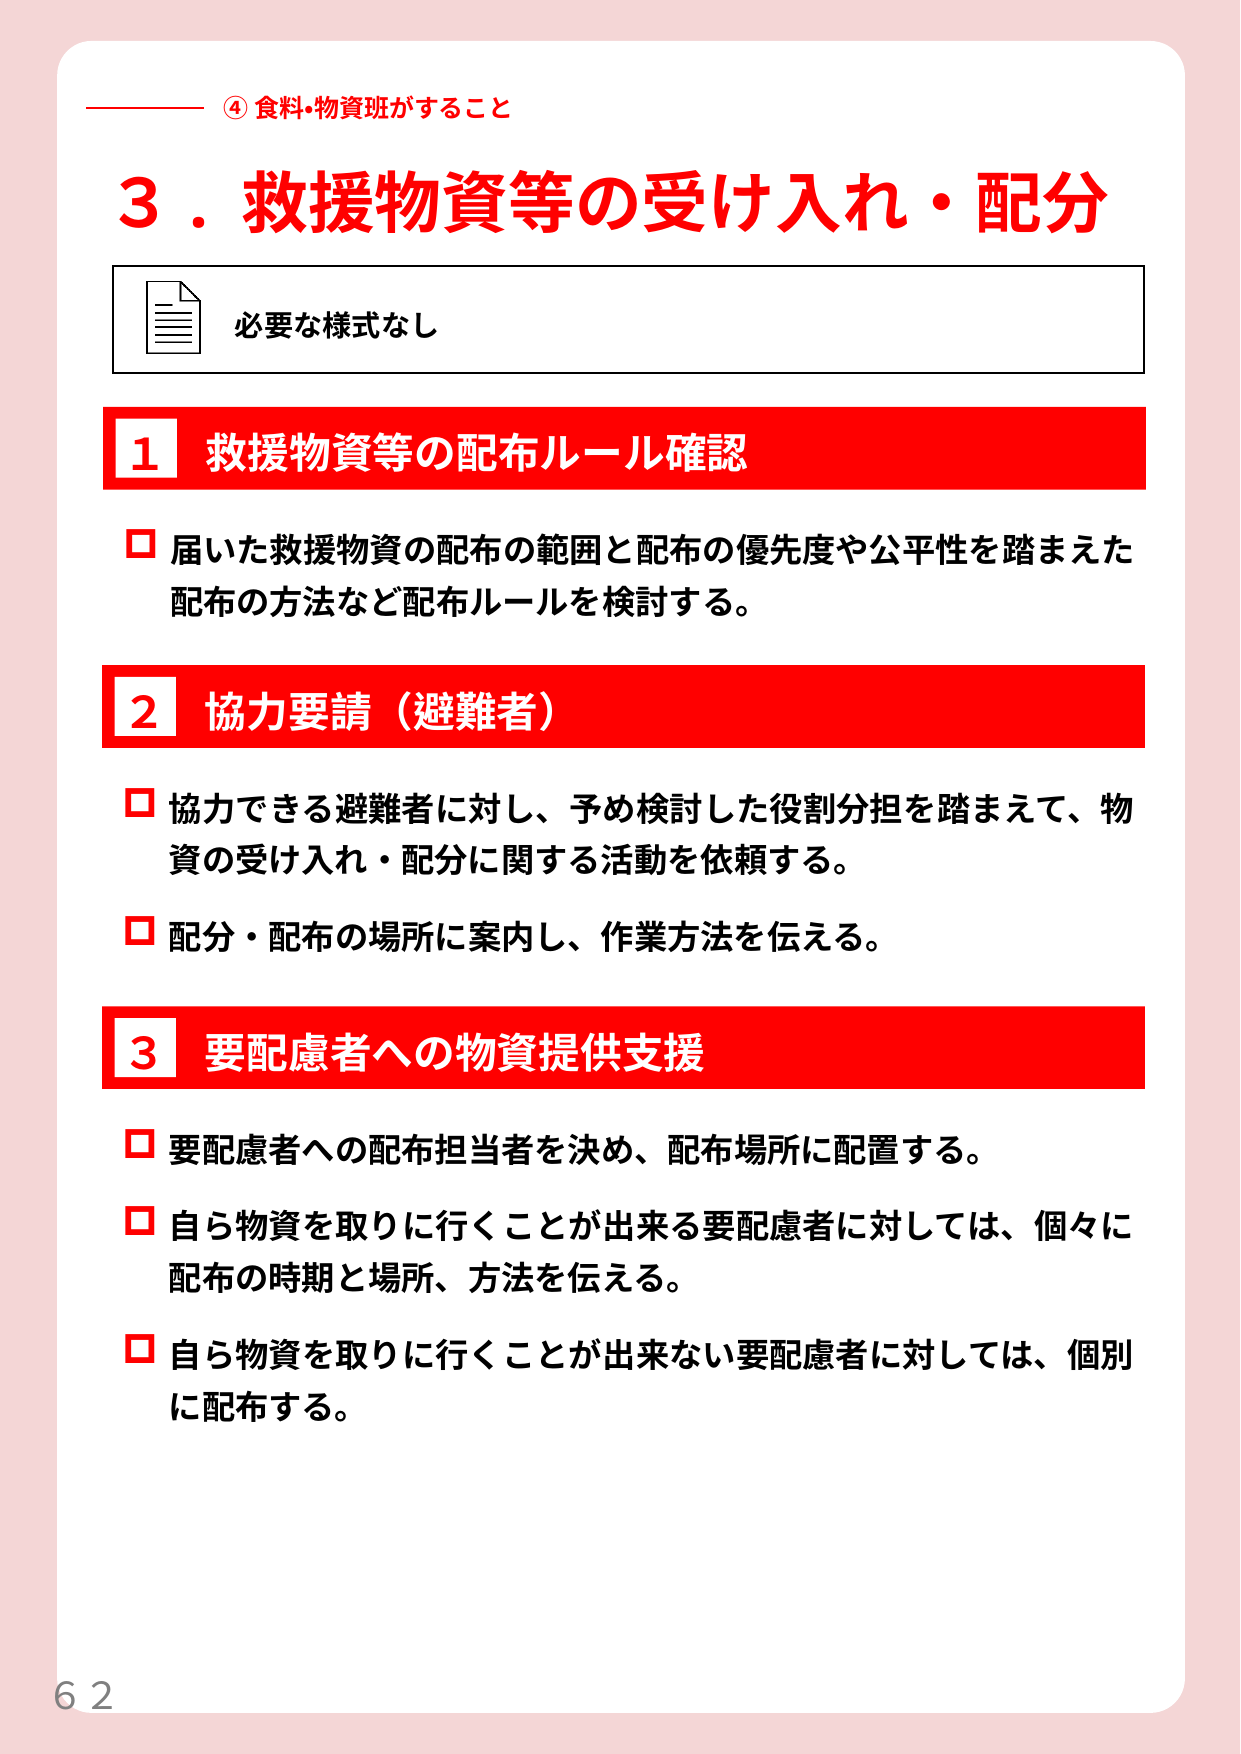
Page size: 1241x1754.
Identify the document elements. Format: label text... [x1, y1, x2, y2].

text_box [103, 406, 1146, 490]
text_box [102, 665, 1145, 748]
text_box ６２ [24, 1664, 143, 1725]
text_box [102, 1006, 1145, 1090]
text_box ３. 救援物資等の受け入れ・配分 [104, 159, 1168, 242]
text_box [113, 266, 1144, 373]
text_box 届いた救援物資の配布の範囲と配布の優先度や公平性を踏まえた配布の方法など配布ルールを検討する。 [121, 515, 1136, 622]
text_box 要配慮者への配布担当者を決め、配布場所に配置する。 自ら物資を取りに行くことが出来る要配慮者に対しては、個々に配布の時期と場所、方法を伝える。 自ら物資を取りに行くことが出来ない要配慮者に対しては、個別に配布する。 [120, 1114, 1135, 1427]
text_box 協力できる避難者に対し、予め検討した役割分担を踏まえて、物資の受け入れ・配分に関する活動を依頼する。 配分・配布の場所に案内し、作業方法を伝える。 [120, 773, 1135, 957]
